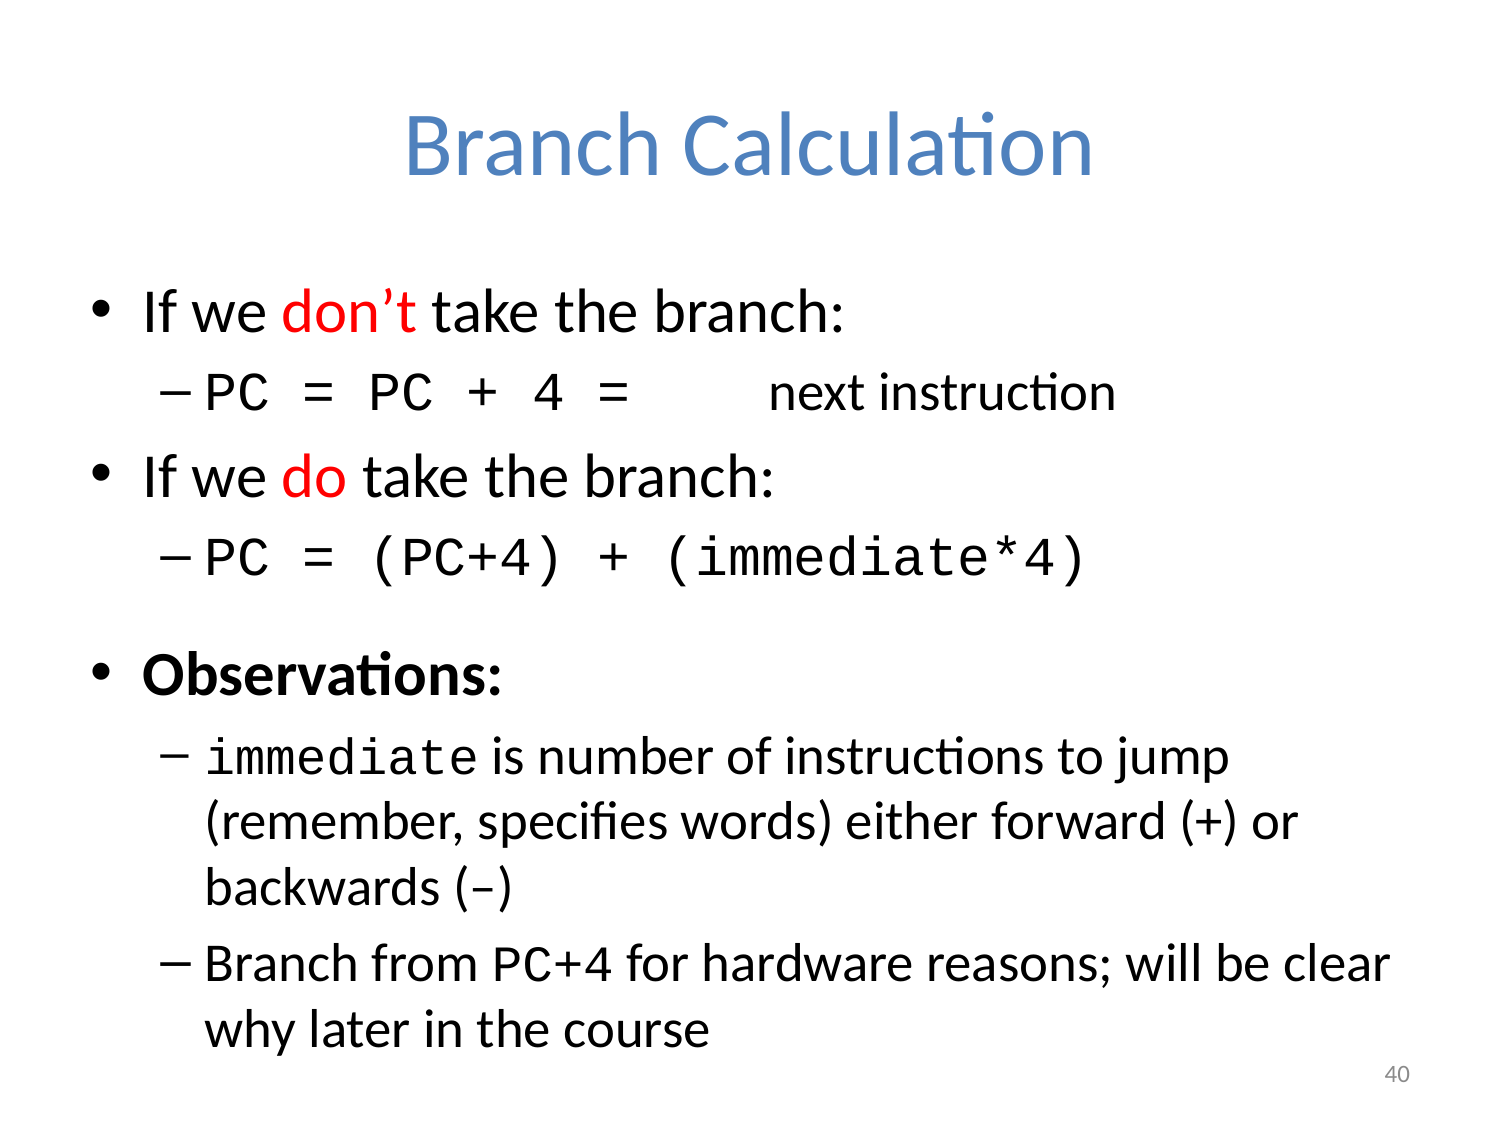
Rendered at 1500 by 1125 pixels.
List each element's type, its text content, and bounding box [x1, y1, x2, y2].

slide_number 40 [1074, 1042, 1425, 1103]
title Branch Calculation [75, 45, 1425, 233]
list If we don’t take the branch: PC = PC + 4 = next instruction If we do take the branch: PC = (PC+4) + (immediate*4) Observations: immediate is number of instructions to jump (remember, specifies words) either forward (+) or backwards (–) Branch from PC+4 for hardware reasons; will be clear why later in the course [75, 262, 1425, 1073]
